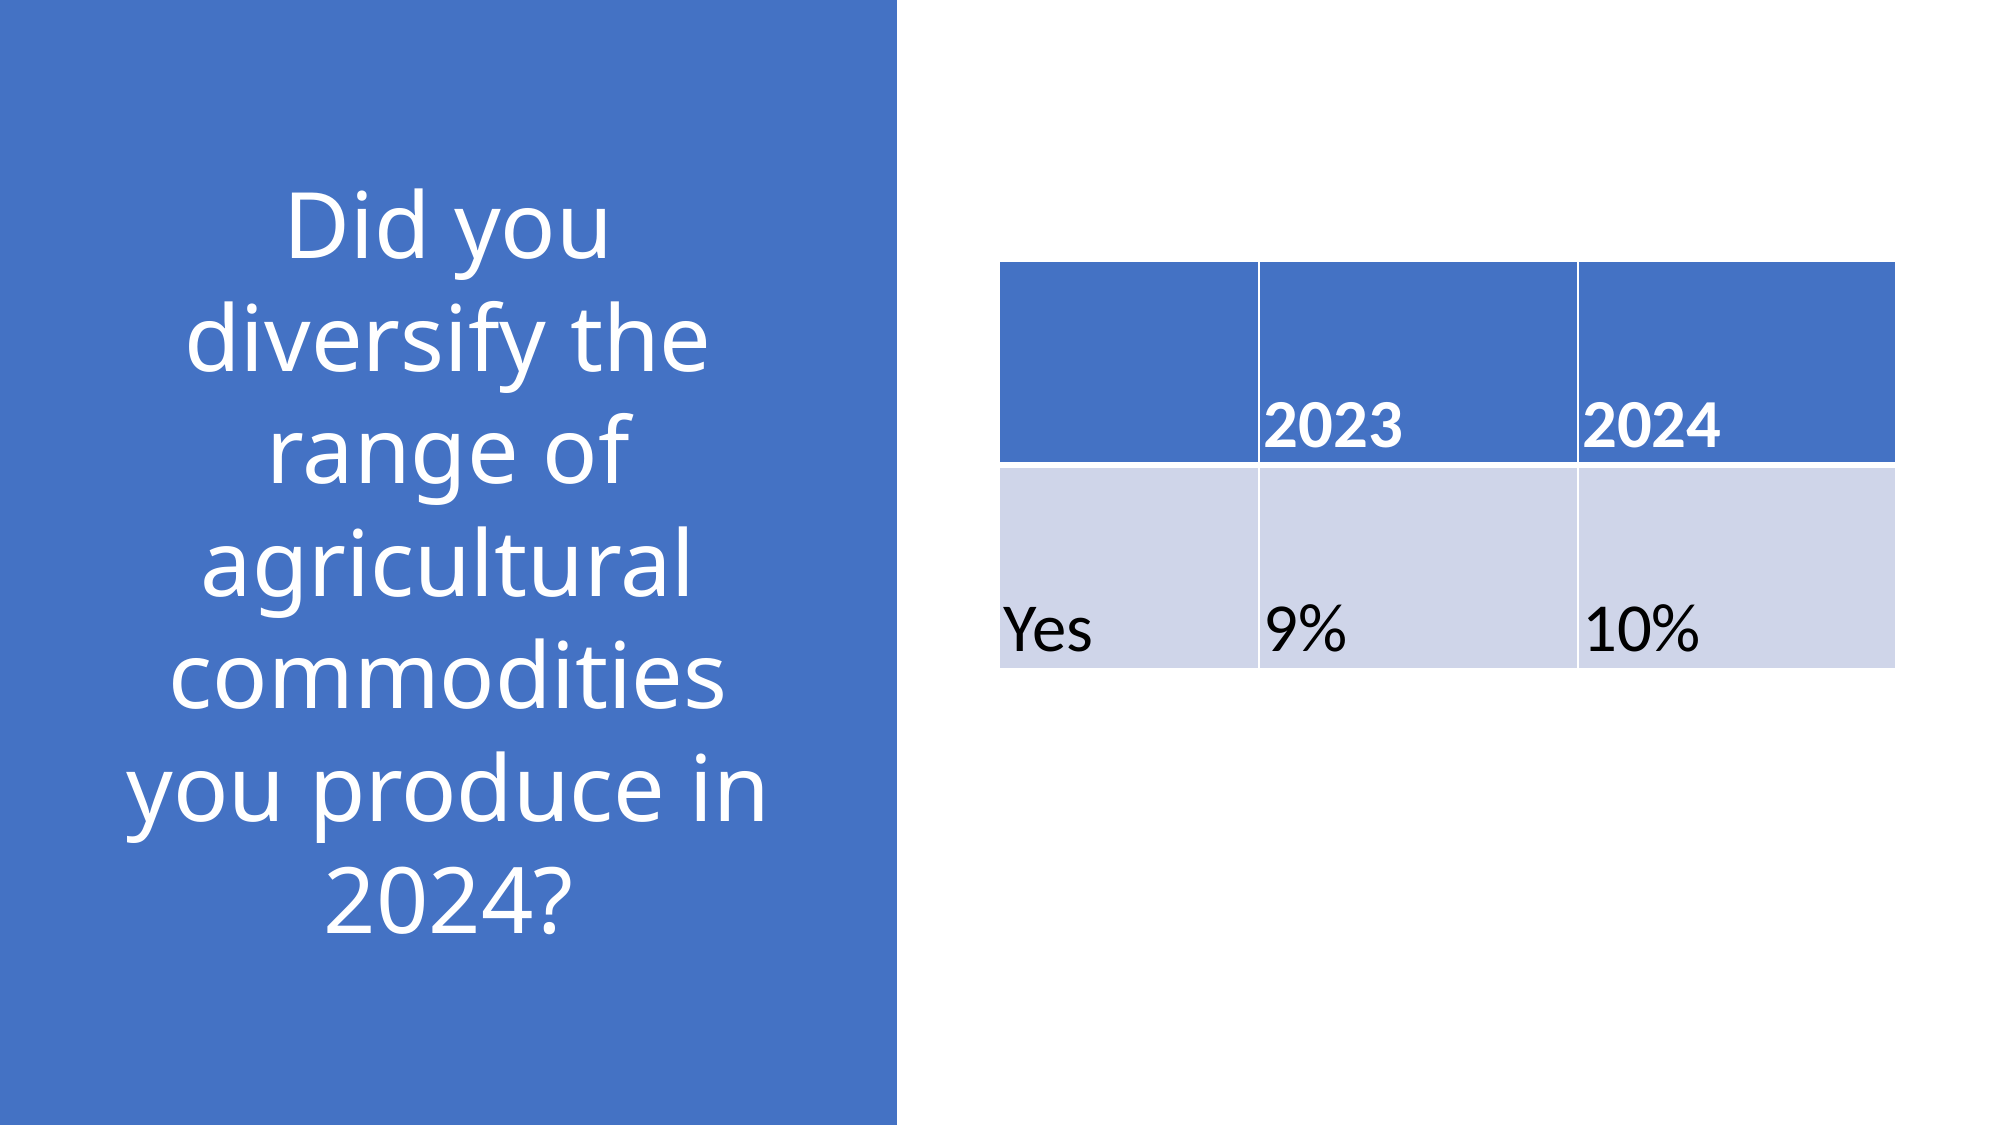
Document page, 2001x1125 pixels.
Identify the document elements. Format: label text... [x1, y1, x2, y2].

table_header 2023 [1260, 262, 1577, 462]
table_header 2024 [1579, 262, 1895, 462]
title Did you diversify the range of agricultural commodities you produce in 2024? [101, 104, 796, 1021]
text_box [0, 0, 898, 1125]
table_cell 10% [1579, 468, 1895, 668]
table_cell 9% [1260, 468, 1577, 668]
table_cell Yes [1000, 468, 1258, 668]
table_header [1000, 262, 1258, 462]
